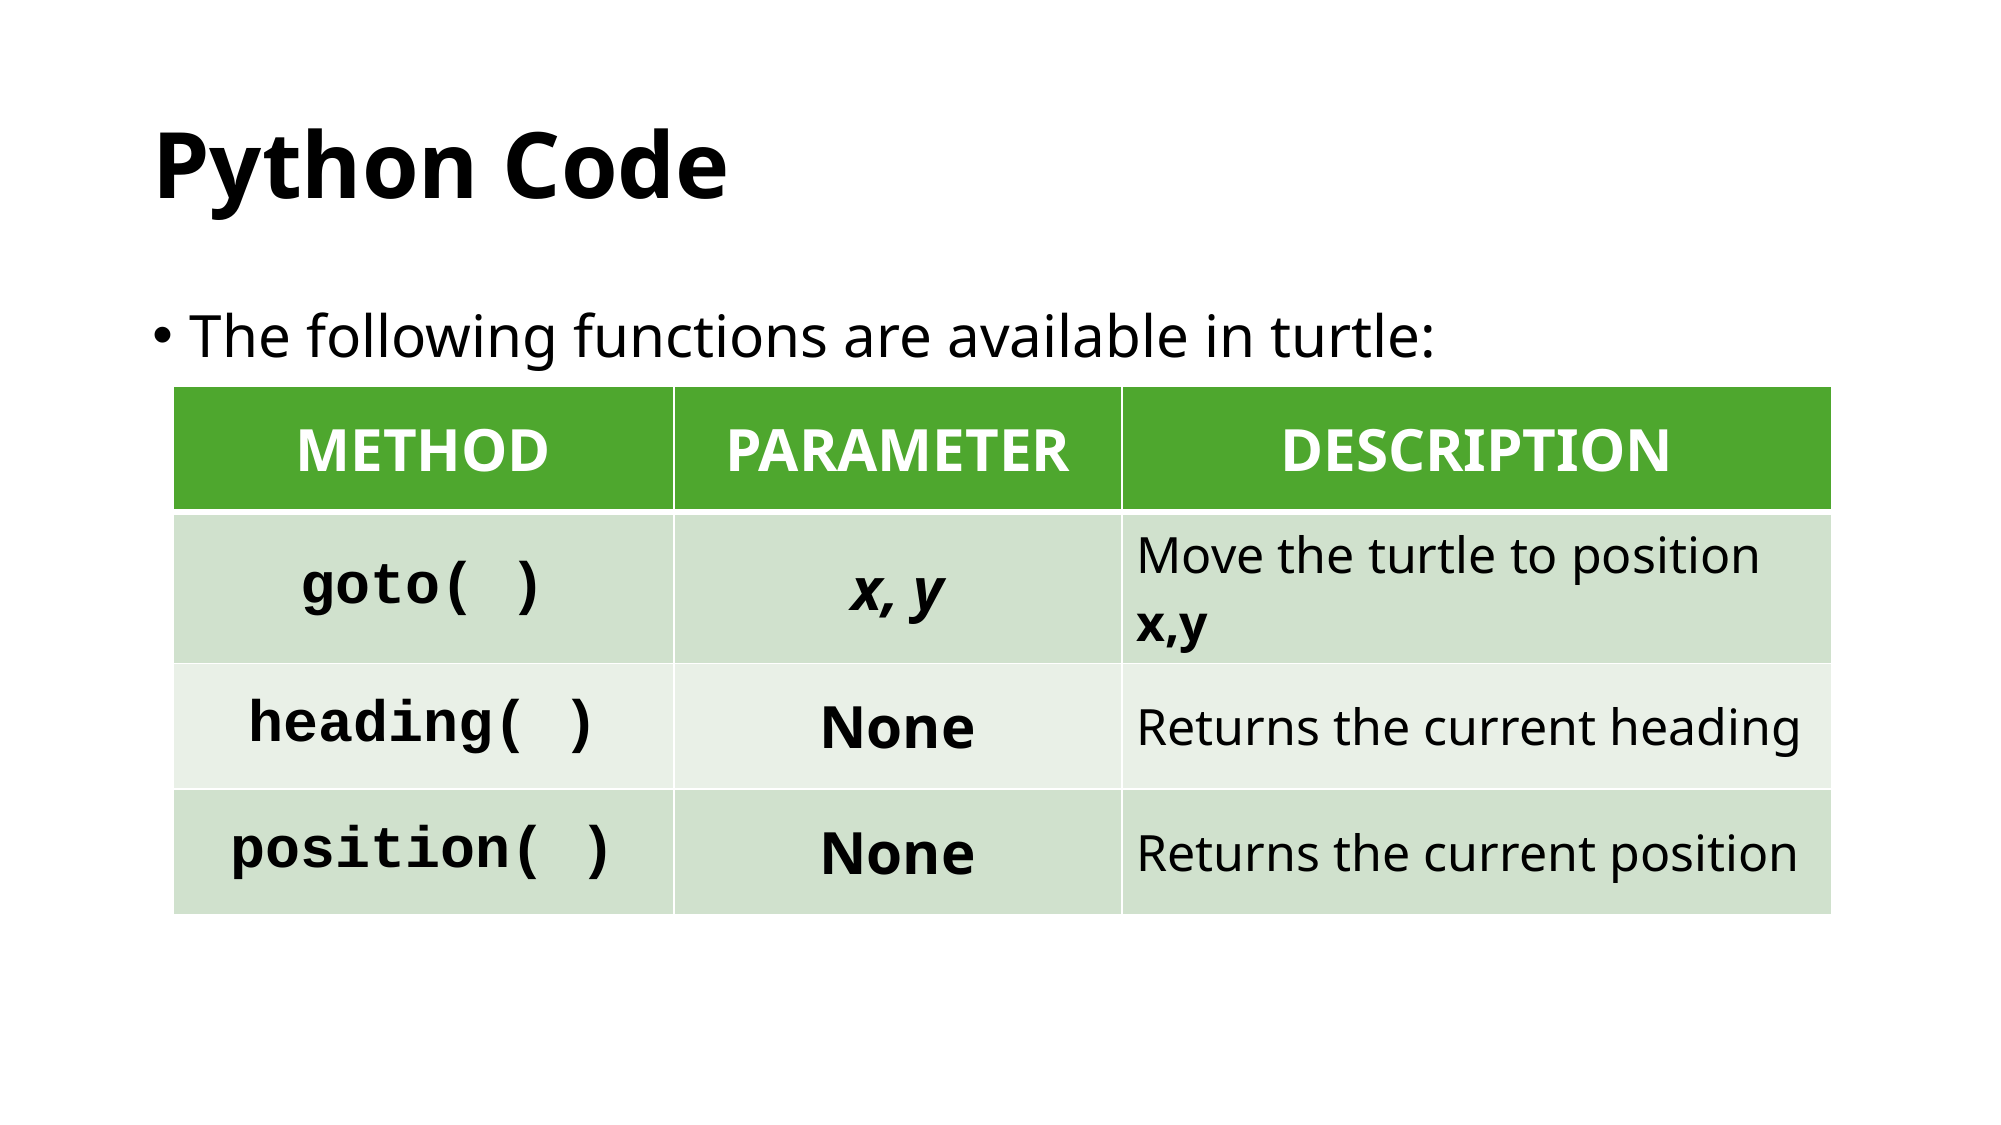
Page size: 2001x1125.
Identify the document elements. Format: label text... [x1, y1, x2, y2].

table_header METHOD [174, 387, 673, 509]
table_cell Move the turtle to position x,y [1123, 515, 1831, 663]
table_cell heading( ) [174, 664, 673, 788]
table_cell None [675, 790, 1121, 914]
table_cell goto( ) [174, 515, 673, 663]
list The following functions are available in turtle: [137, 299, 1863, 1014]
table_header DESCRIPTION [1123, 387, 1831, 509]
table_cell position( ) [174, 790, 673, 914]
title Python Code [137, 59, 1863, 278]
table_cell x, y [675, 515, 1121, 663]
table_cell Returns the current position [1123, 790, 1831, 914]
table_cell Returns the current heading [1123, 664, 1831, 788]
table_header PARAMETER [675, 387, 1121, 509]
table_cell None [675, 664, 1121, 788]
